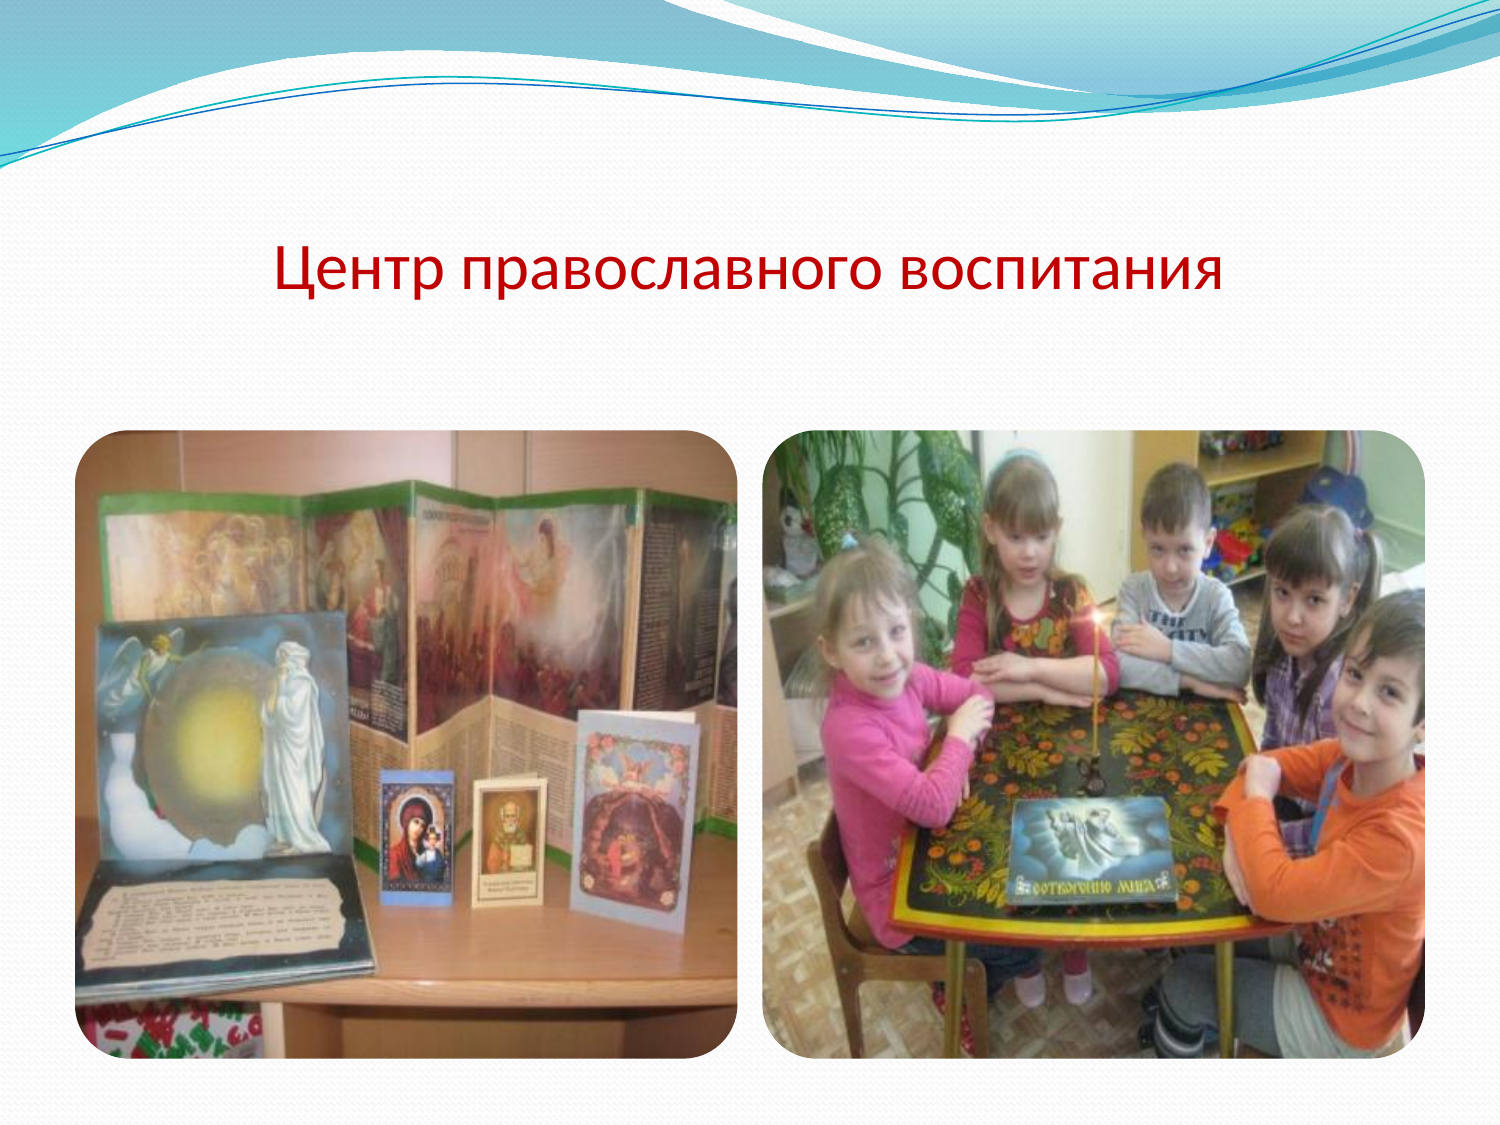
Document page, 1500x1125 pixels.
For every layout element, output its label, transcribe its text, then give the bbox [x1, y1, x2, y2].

title Центр православного воспитания [75, 115, 1425, 303]
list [762, 430, 1426, 1059]
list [74, 430, 738, 1059]
